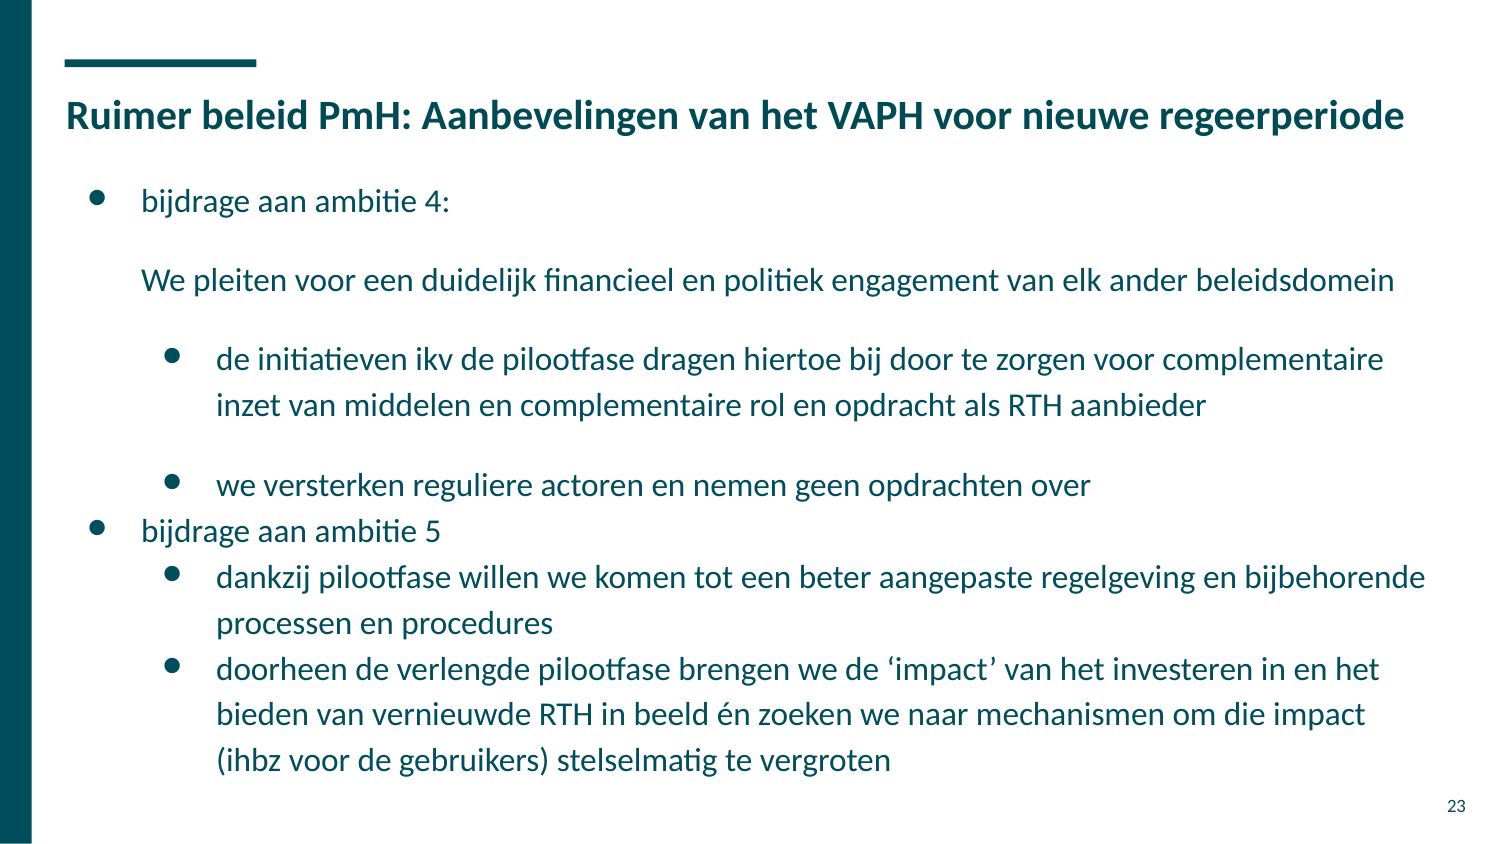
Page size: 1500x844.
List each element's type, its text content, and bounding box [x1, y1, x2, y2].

slide_number 23 [1391, 779, 1482, 844]
title Ruimer beleid PmH: Aanbevelingen van het VAPH voor nieuwe regeerperiode [51, 72, 1449, 164]
list bijdrage aan ambitie 4: We pleiten voor een duidelijk financieel en politiek engagement van elk ander beleidsdomein de initiatieven ikv de pilootfase dragen hiertoe bij door te zorgen voor complementaire inzet van middelen en complementaire rol en opdracht als RTH aanbieder we versterken reguliere actoren en nemen geen opdrachten over bijdrage aan ambitie 5 dankzij pilootfase willen we komen tot een beter aangepaste regelgeving en bijbehorende processen en procedures doorheen de verlengde pilootfase brengen we de ‘impact’ van het investeren in en het bieden van vernieuwde RTH in beeld én zoeken we naar mechanismen om die impact (ihbz voor de gebruikers) stelselmatig te vergroten [51, 164, 1449, 796]
